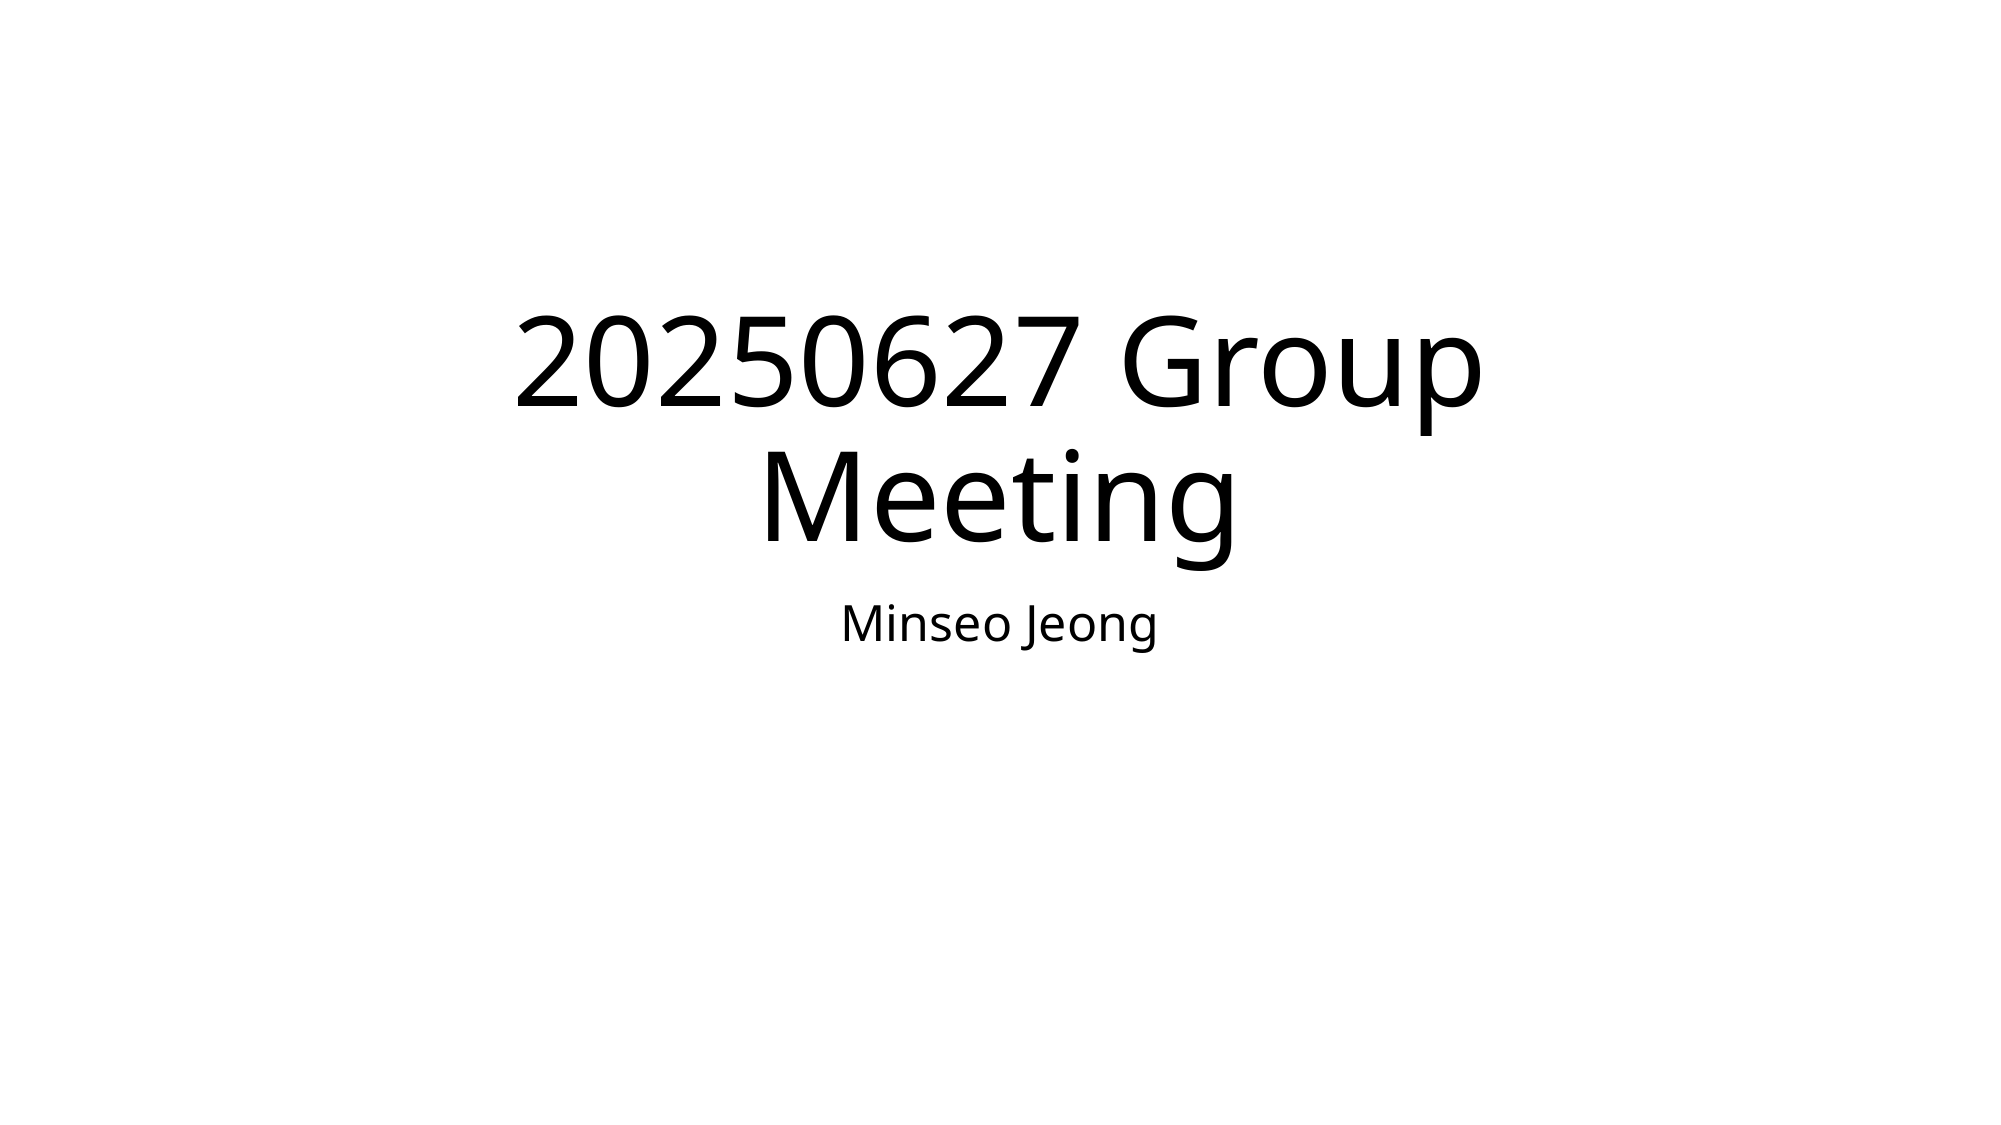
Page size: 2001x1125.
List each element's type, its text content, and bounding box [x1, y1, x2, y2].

subtitle Minseo Jeong [249, 590, 1750, 863]
title 20250627 Group Meeting [249, 184, 1750, 576]
